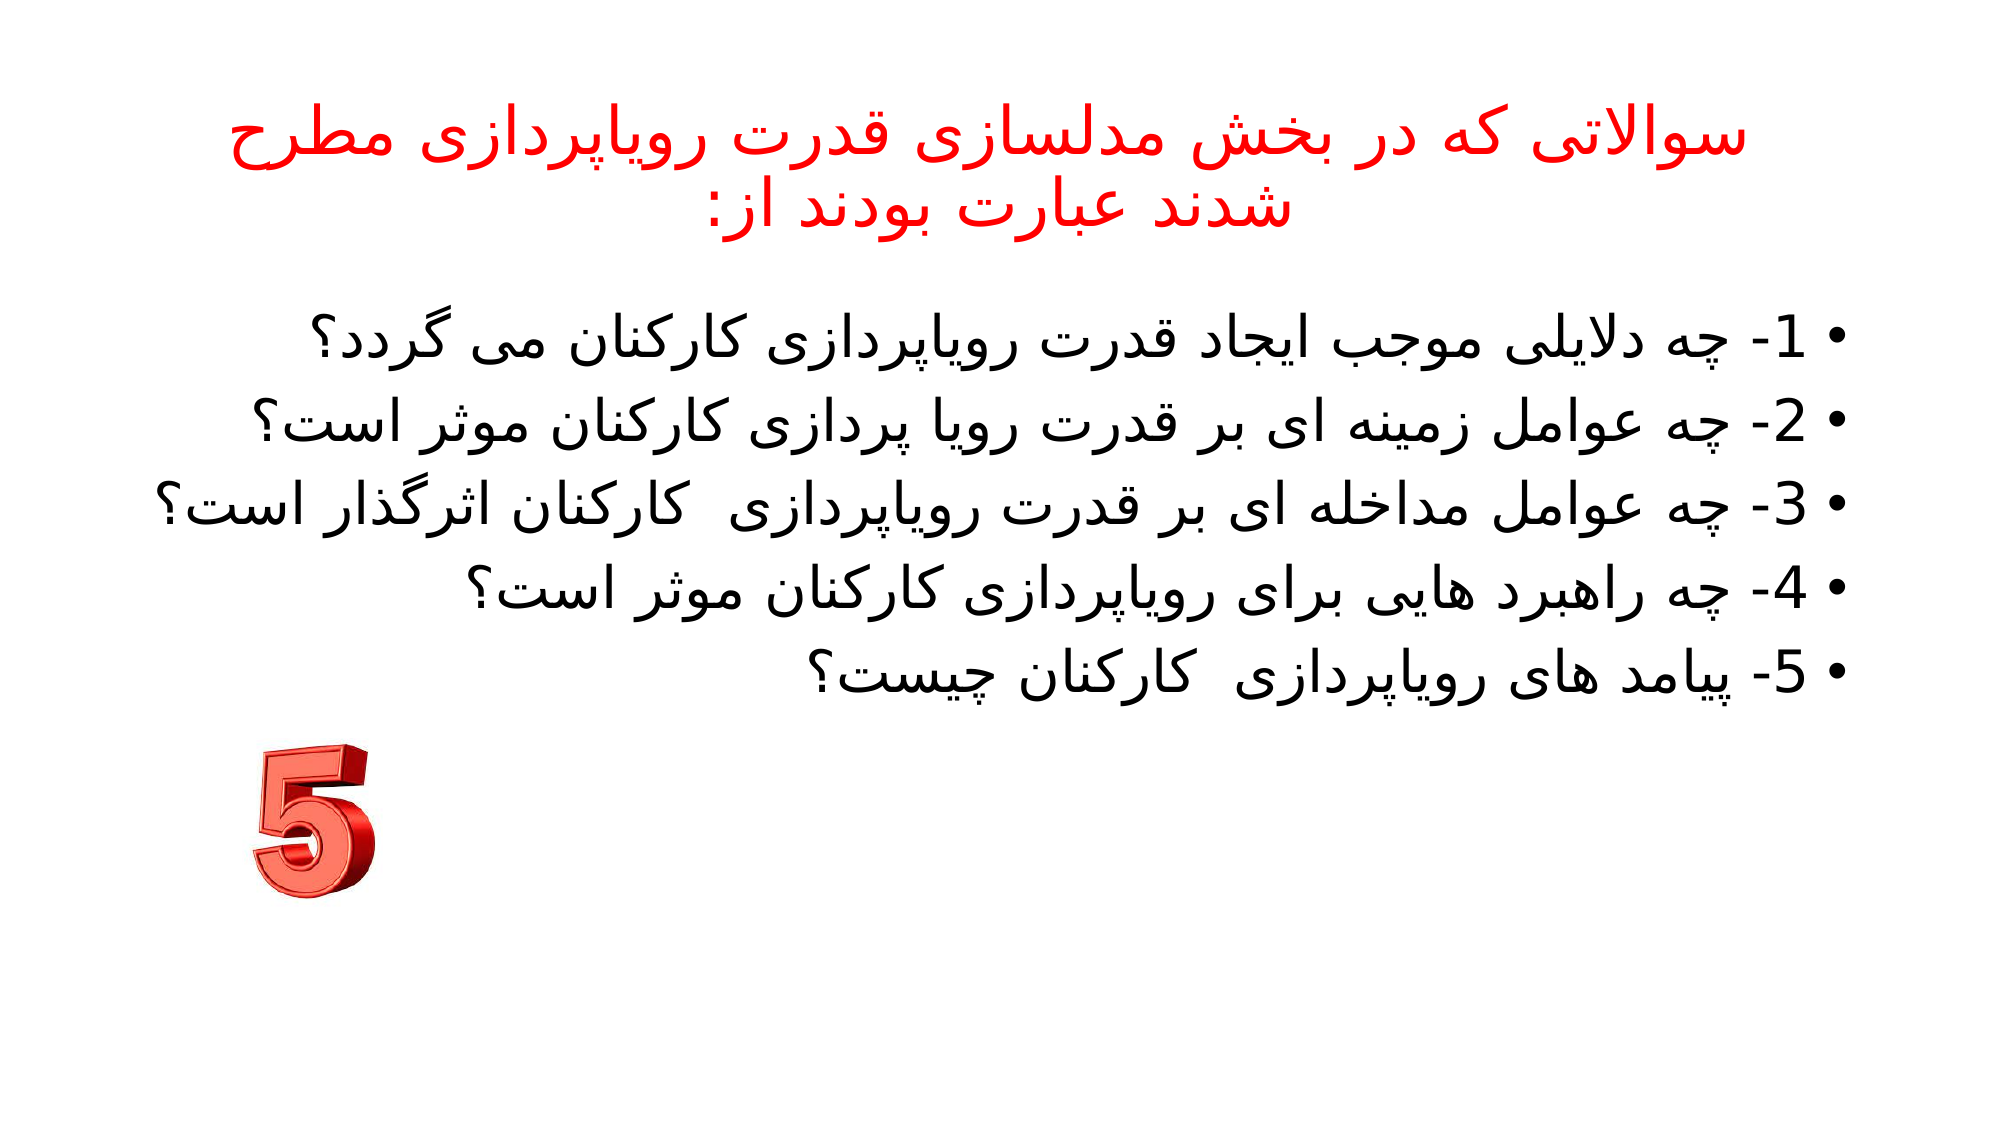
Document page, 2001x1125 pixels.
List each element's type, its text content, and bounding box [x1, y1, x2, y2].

list 1- چه دلایلی موجب ایجاد قدرت رویاپردازی کارکنان می گردد؟ 2- چه عوامل زمینه ای بر قدرت رویا پردازی کارکنان موثر است؟ 3- چه عوامل مداخله ای بر قدرت رویاپردازی کارکنان اثرگذار است؟ 4- چه راهبرد هایی برای رویاپردازی کارکنان موثر است؟ 5- پیامد های رویاپردازی کارکنان چیست؟ [137, 299, 1863, 1014]
title سوالاتی که در بخش مدلسازی قدرت رویاپردازی مطرح شدند عبارت بودند از: [137, 59, 1863, 278]
picture [214, 724, 411, 921]
